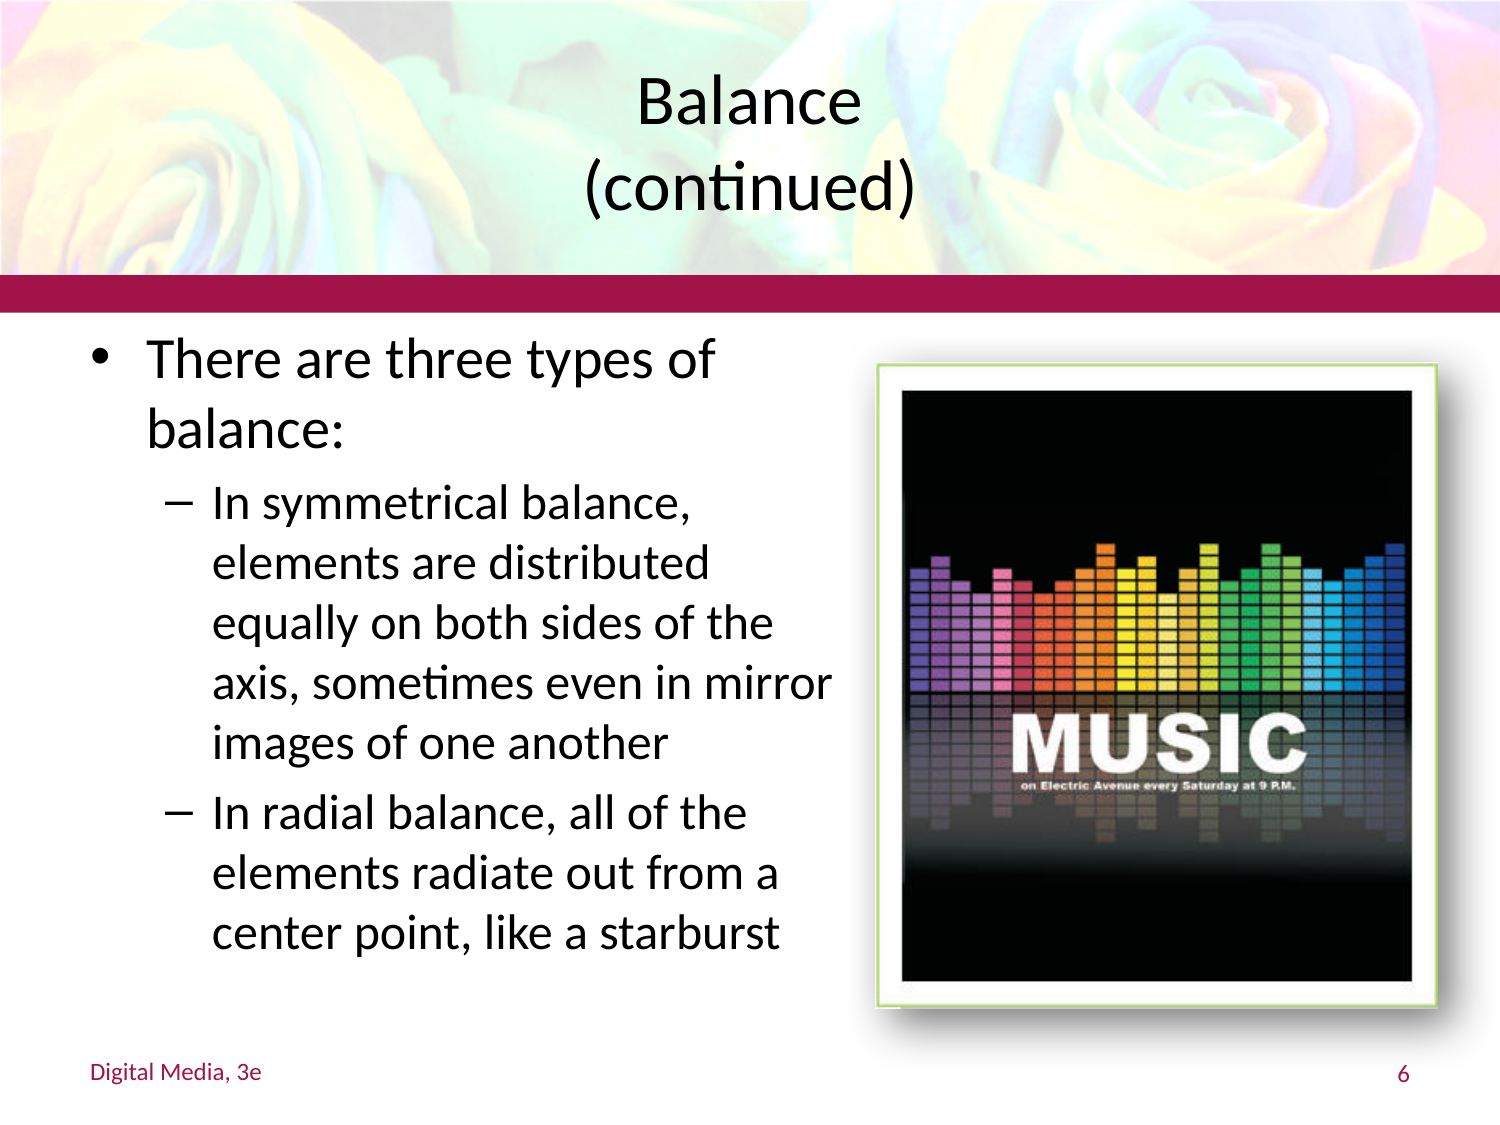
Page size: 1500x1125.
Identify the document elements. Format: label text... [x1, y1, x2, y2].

list There are three types of balance: In symmetrical balance, elements are distributed equally on both sides of the axis, sometimes even in mirror images of one another In radial balance, all of the elements radiate out from a center point, like a starburst [75, 312, 863, 1038]
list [874, 362, 1438, 1009]
title Balance (continued) [75, 45, 1425, 233]
slide_number 6 [1074, 1042, 1425, 1103]
footer Digital Media, 3e [75, 1040, 550, 1100]
